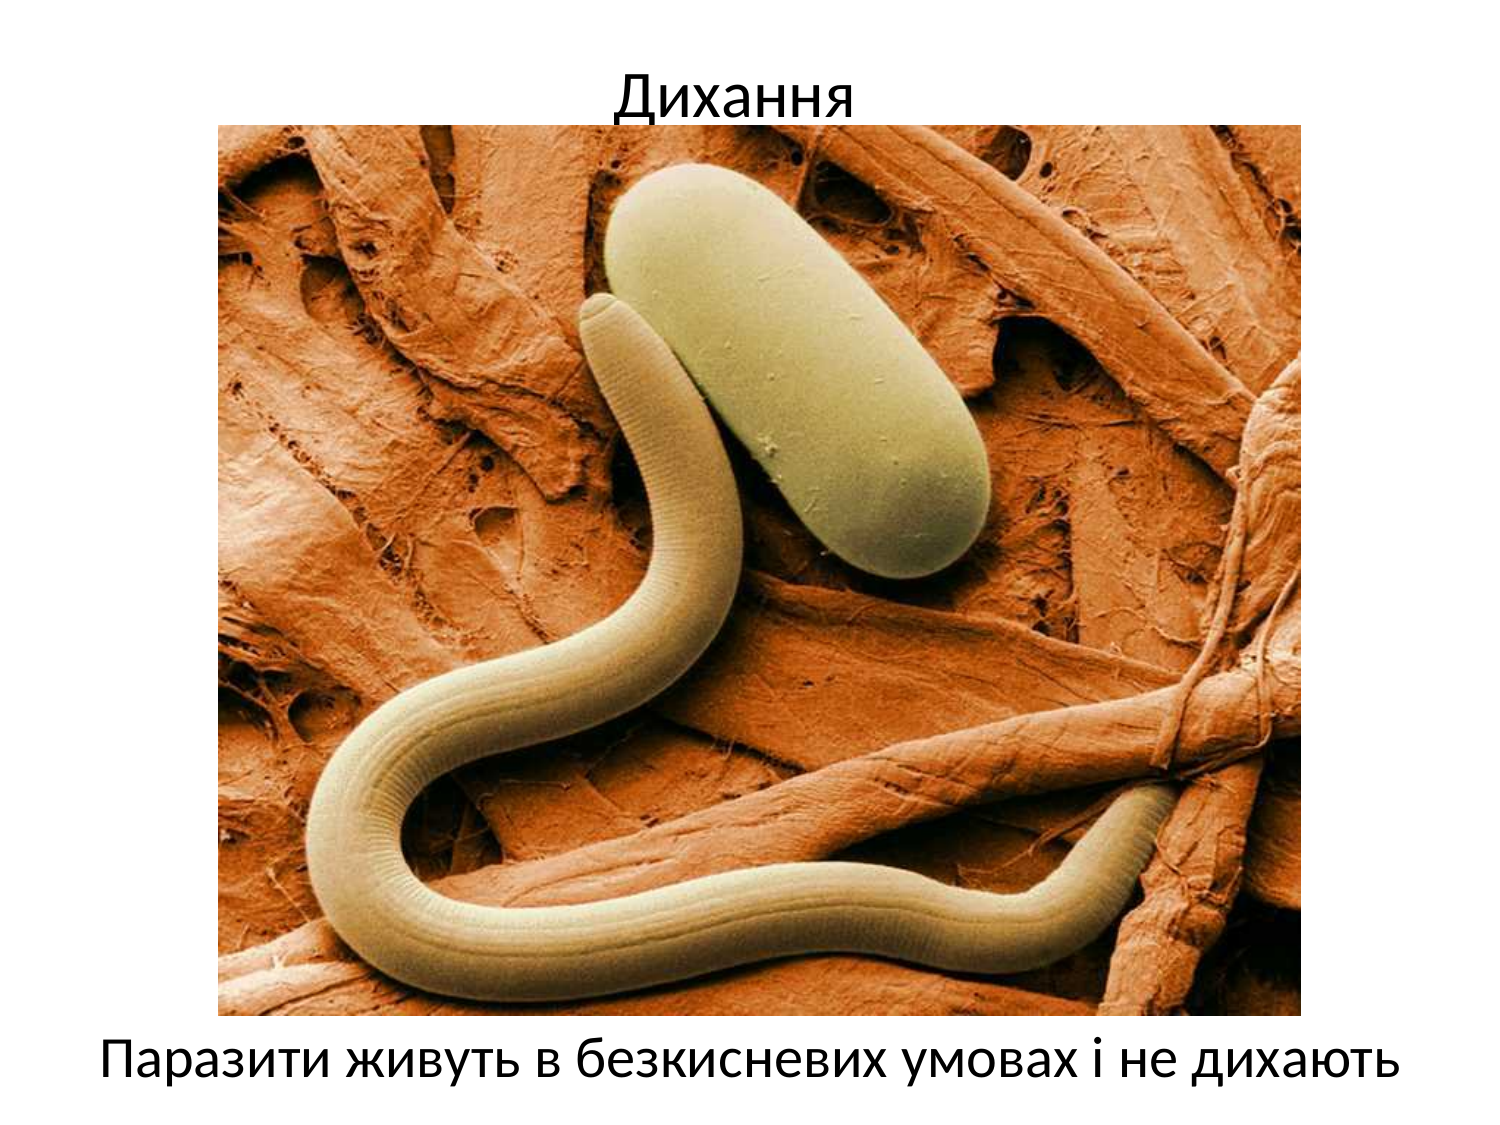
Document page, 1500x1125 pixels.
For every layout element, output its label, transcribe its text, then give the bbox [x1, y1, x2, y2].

title Дихання [75, 45, 1425, 138]
list Паразити живуть в безкисневих умовах і не дихають [75, 1011, 1425, 1094]
picture [218, 125, 1301, 1016]
